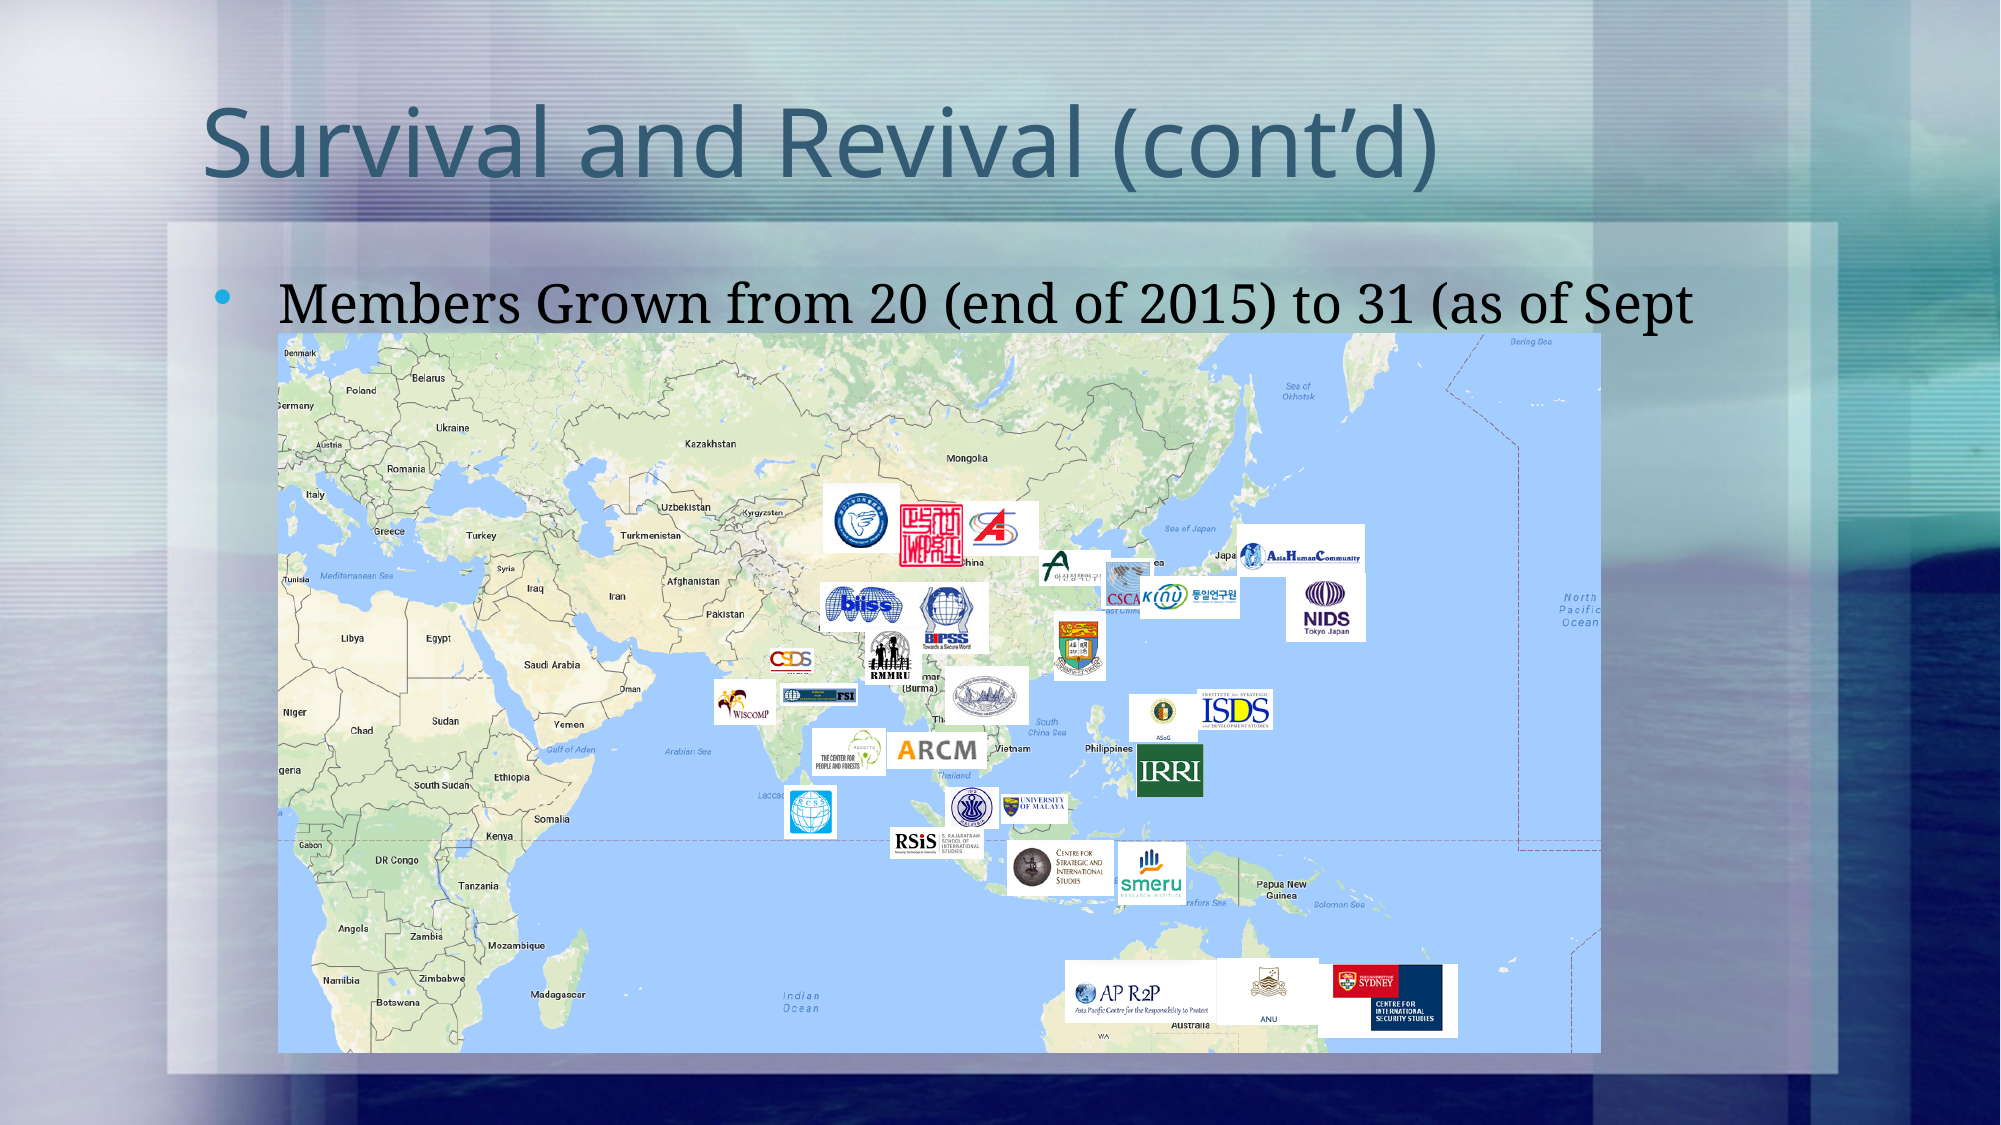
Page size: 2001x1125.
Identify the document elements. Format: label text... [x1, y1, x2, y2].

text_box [278, 332, 1601, 1053]
picture [0, 0, 2001, 1125]
list Members Grown from 20 (end of 2015) to 31 (as of Sept 2017) [194, 262, 1813, 1005]
title Survival and Revival (cont’d) [193, 45, 1813, 233]
